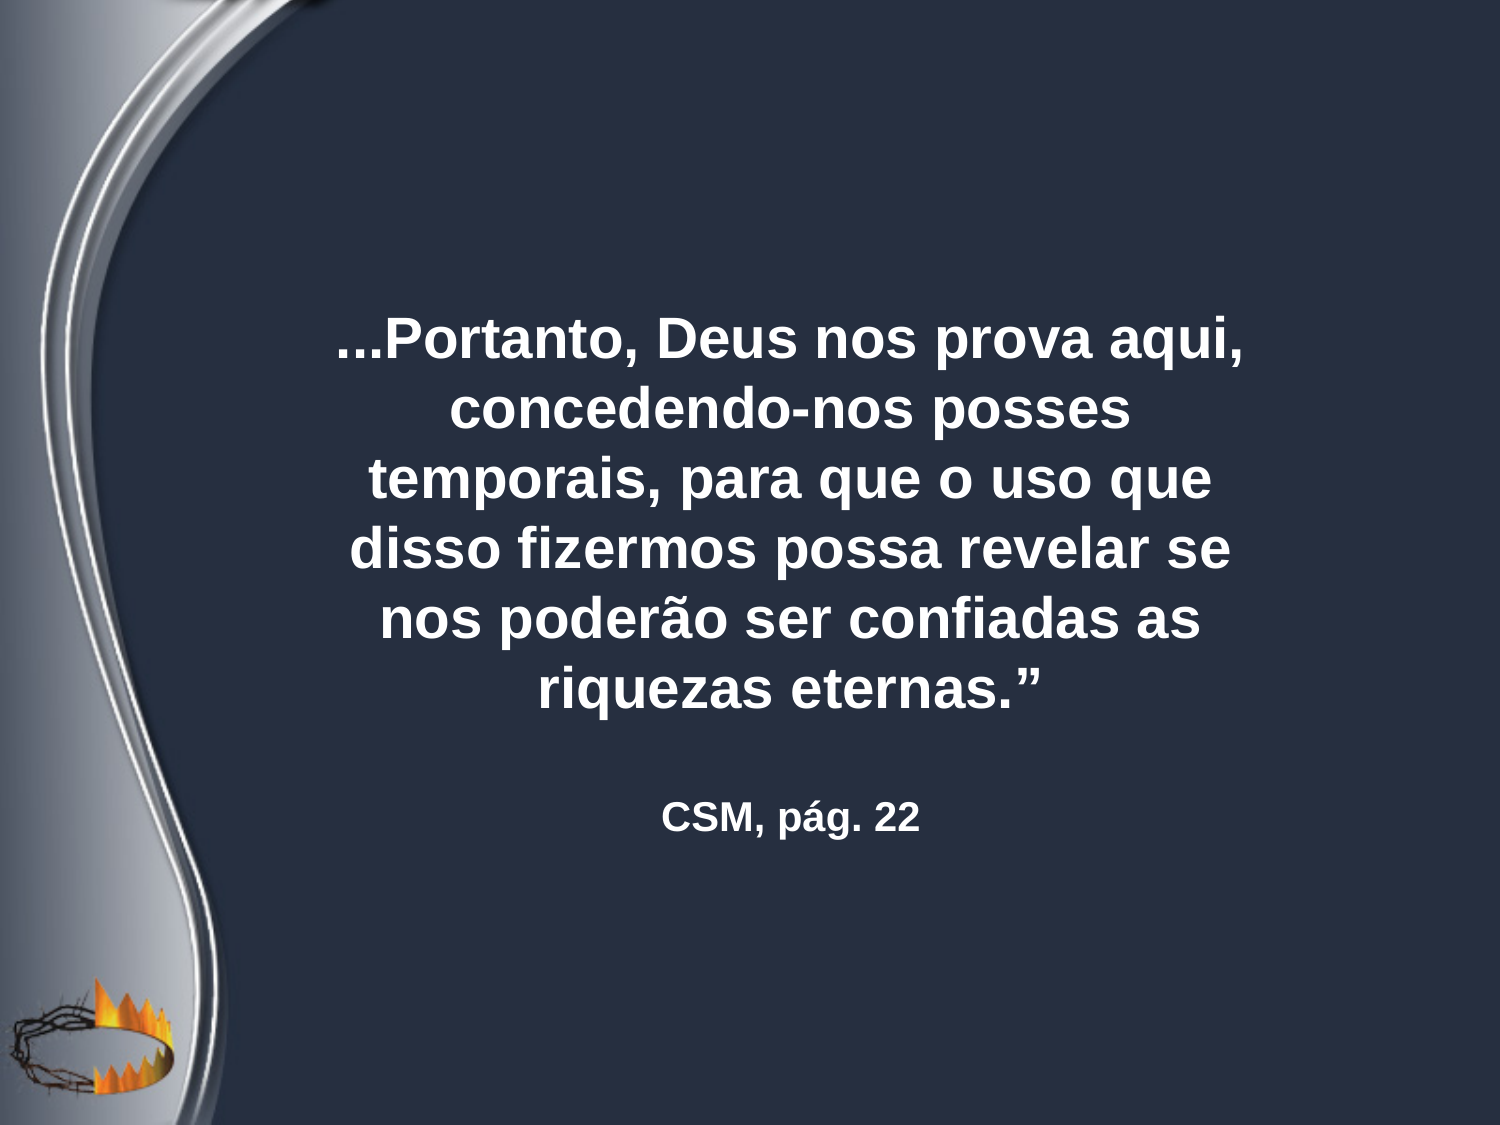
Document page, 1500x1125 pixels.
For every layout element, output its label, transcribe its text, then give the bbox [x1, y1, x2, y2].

picture [0, 0, 1500, 1125]
text_box ...Portanto, Deus nos prova aqui, concedendo-nos posses temporais, para que o uso que disso fizermos possa revelar se nos poderão ser confiadas as riquezas eternas.” CSM, pág. 22 [292, 292, 1289, 848]
